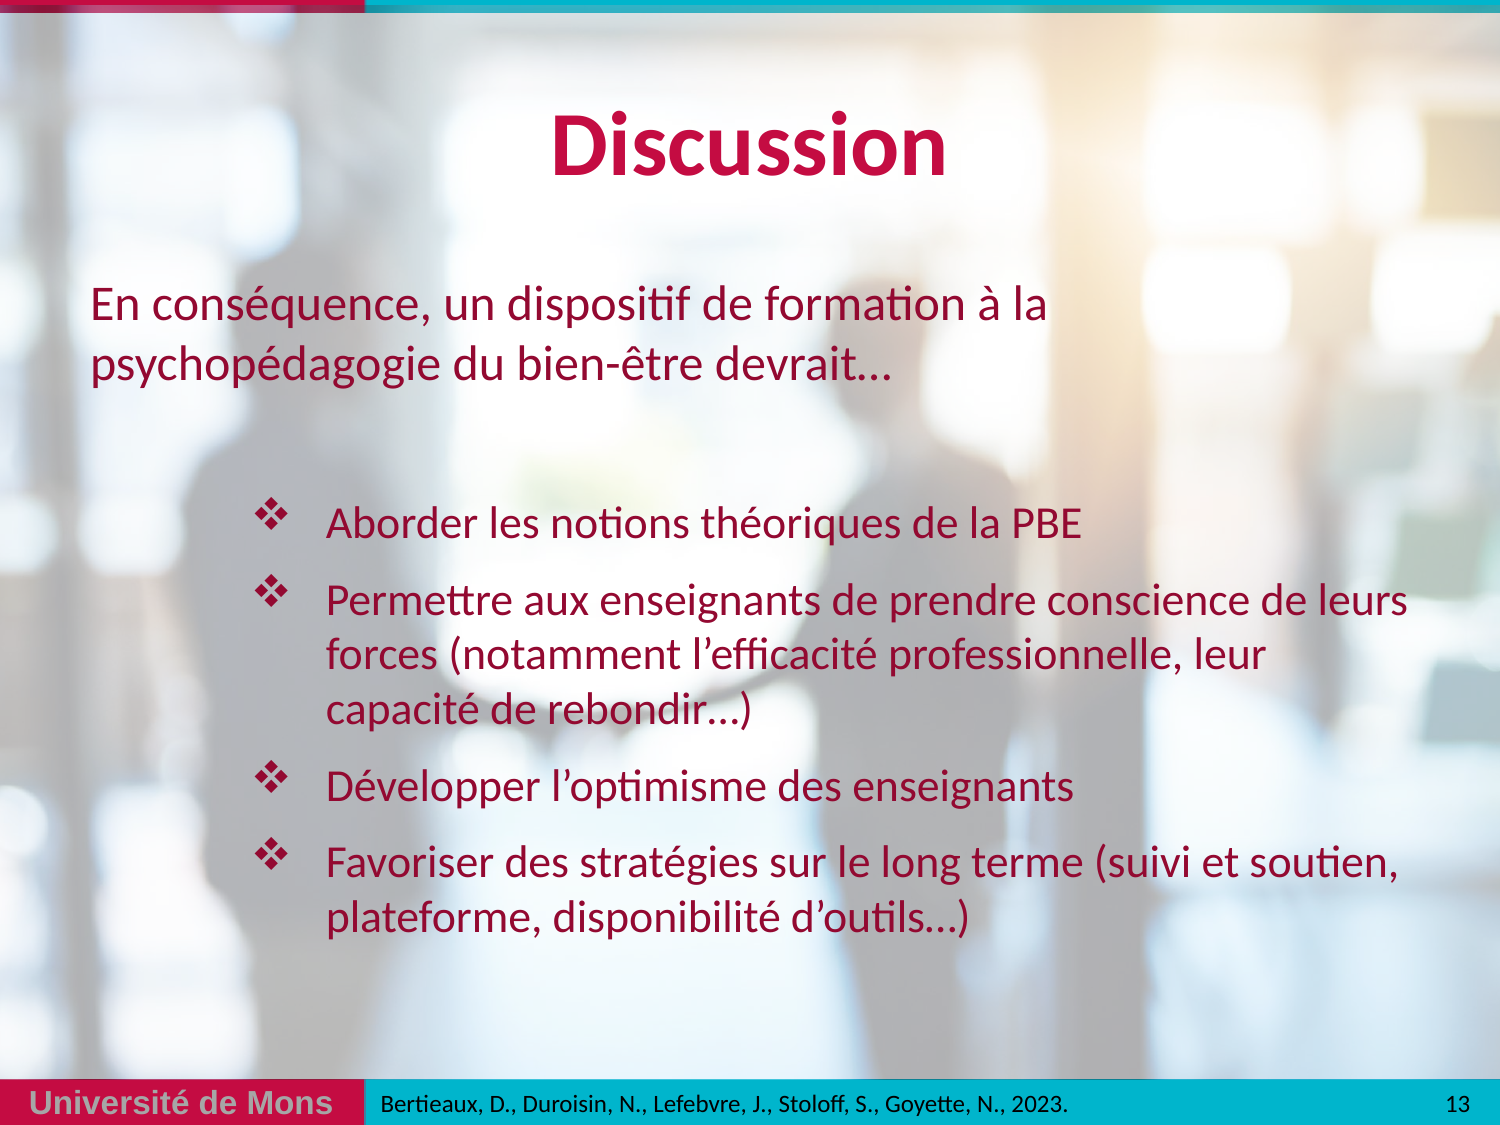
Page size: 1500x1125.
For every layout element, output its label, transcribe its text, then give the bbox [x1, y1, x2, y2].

footer Bertieaux, D., Duroisin, N., Lefebvre, J., Stoloff, S., Goyette, N., 2023. [365, 1088, 1416, 1125]
picture [0, 0, 1500, 1125]
slide_number 13 [1416, 1088, 1500, 1125]
